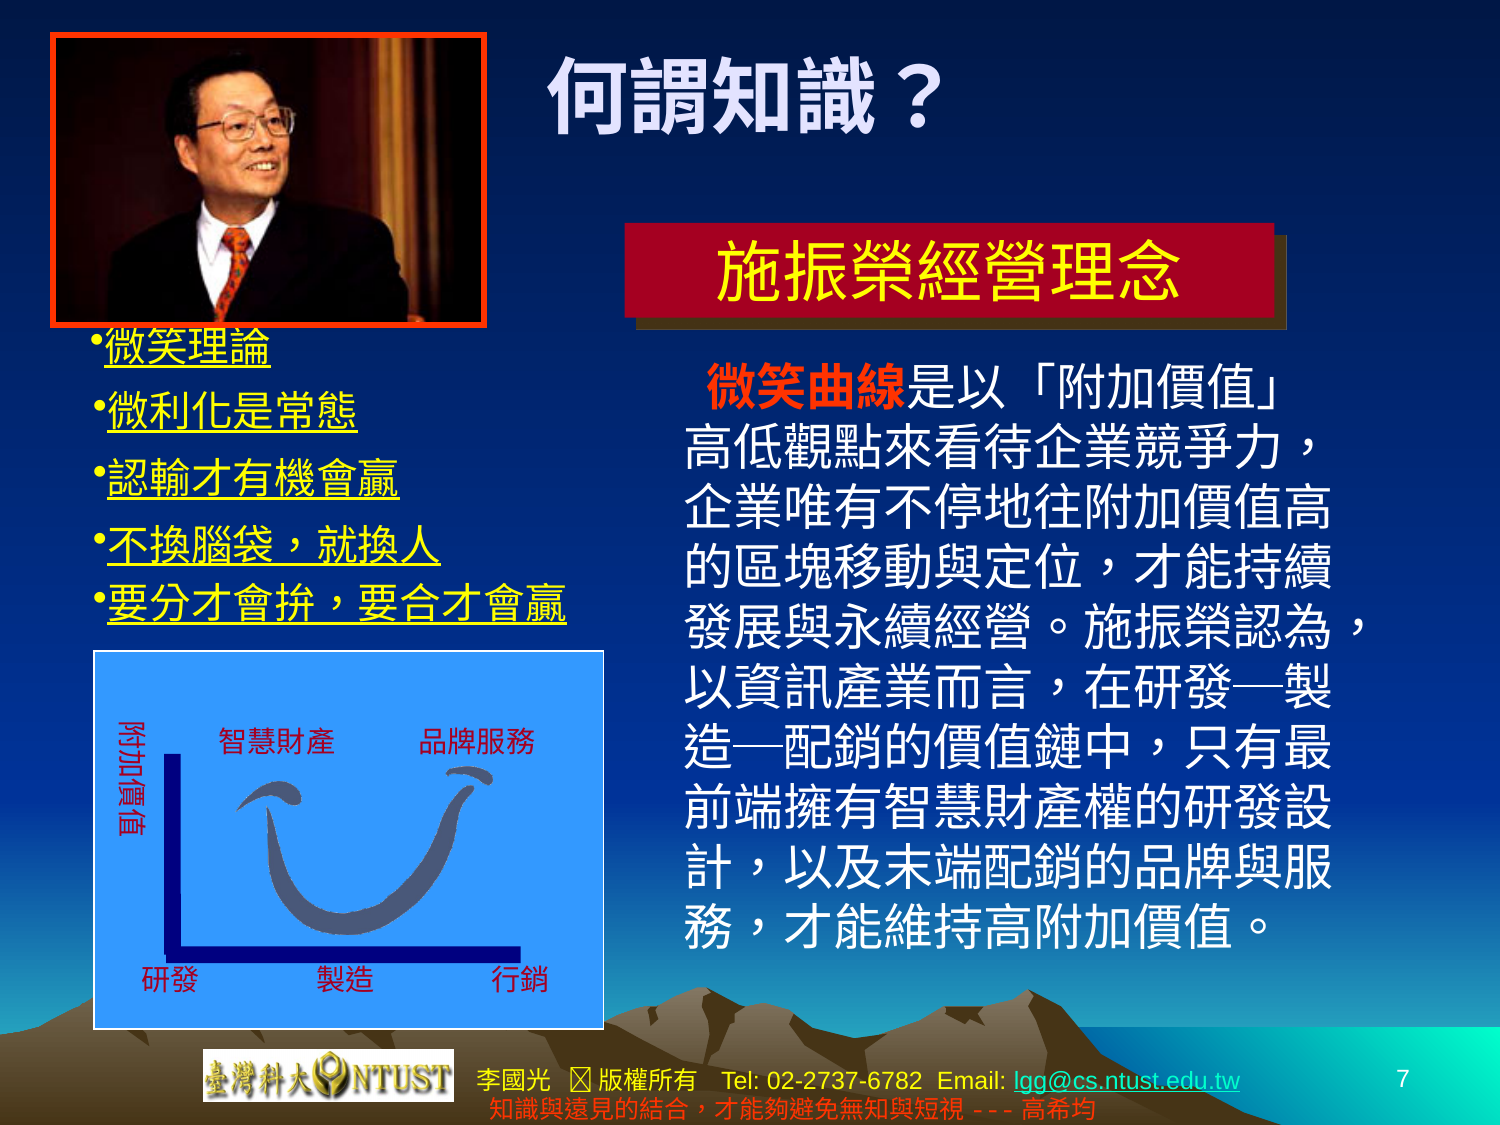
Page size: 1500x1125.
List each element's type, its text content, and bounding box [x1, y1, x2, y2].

title 何謂知識？ [77, 0, 1429, 188]
picture [203, 1049, 454, 1102]
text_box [55, 38, 1369, 1030]
slide_number 7 [1074, 1024, 1426, 1101]
